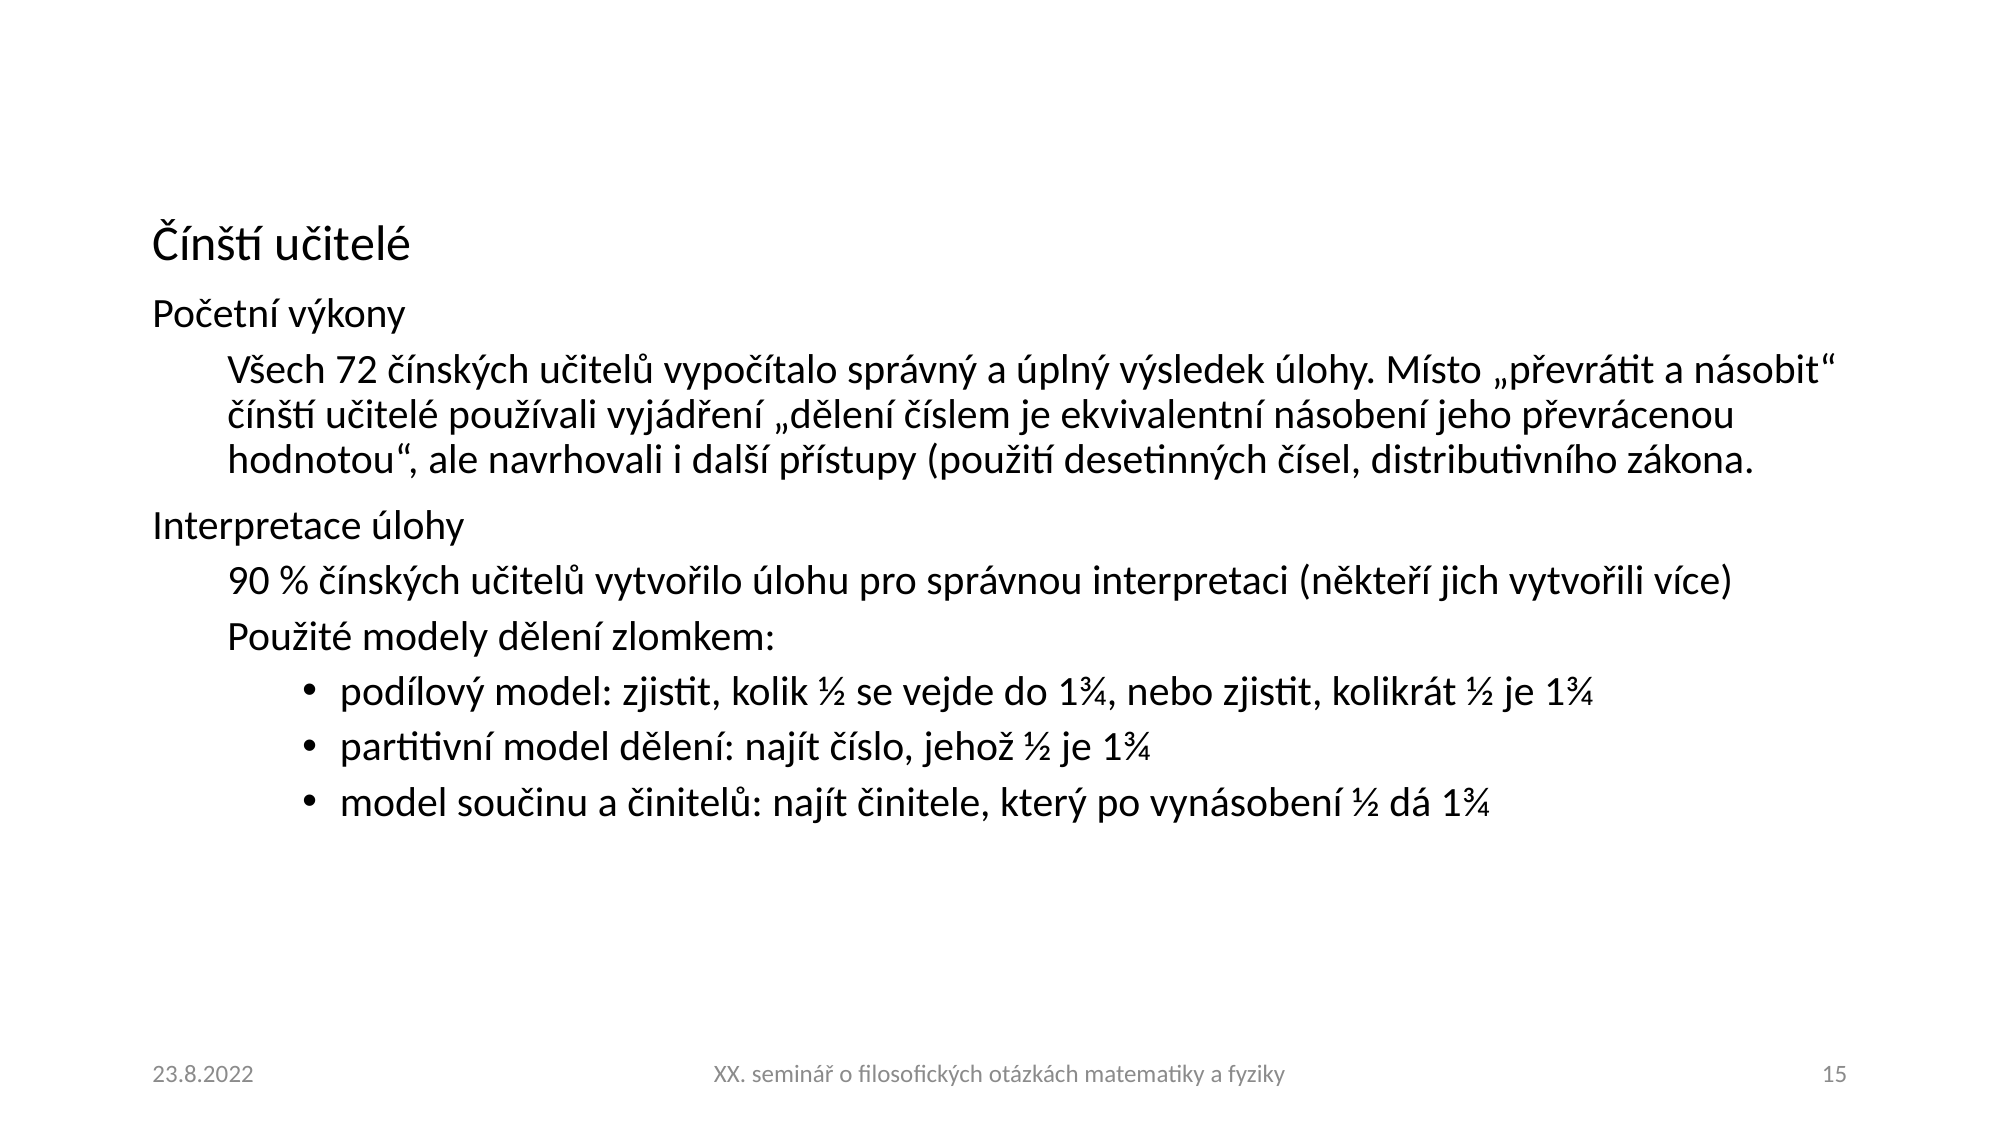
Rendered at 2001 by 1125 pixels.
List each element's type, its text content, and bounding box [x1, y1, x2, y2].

slide_number 15 [1412, 1042, 1863, 1103]
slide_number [137, 1042, 588, 1103]
footer XX. seminář o filosofických otázkách matematiky a fyziky [662, 1042, 1338, 1103]
list Čínští učitelé Početní výkony Všech 72 čínských učitelů vypočítalo správný a úplný výsledek úlohy. Místo „převrátit a násobit“ čínští učitelé používali vyjádření „dělení číslem je ekvivalentní násobení jeho převrácenou hodnotou“, ale navrhovali i další přístupy (použití desetinných čísel, distributivního zákona. Interpretace úlohy 90 % čínských učitelů vytvořilo úlohu pro správnou interpretaci (někteří jich vytvořili více) Použité modely dělení zlomkem: podílový model: zjistit, kolik ½ se vejde do 1¾, nebo zjistit, kolikrát ½ je 1¾ partitivní model dělení: najít číslo, jehož ½ je 1¾ model součinu a činitelů: najít činitele, který po vynásobení ½ dá 1¾ [137, 209, 1863, 1014]
